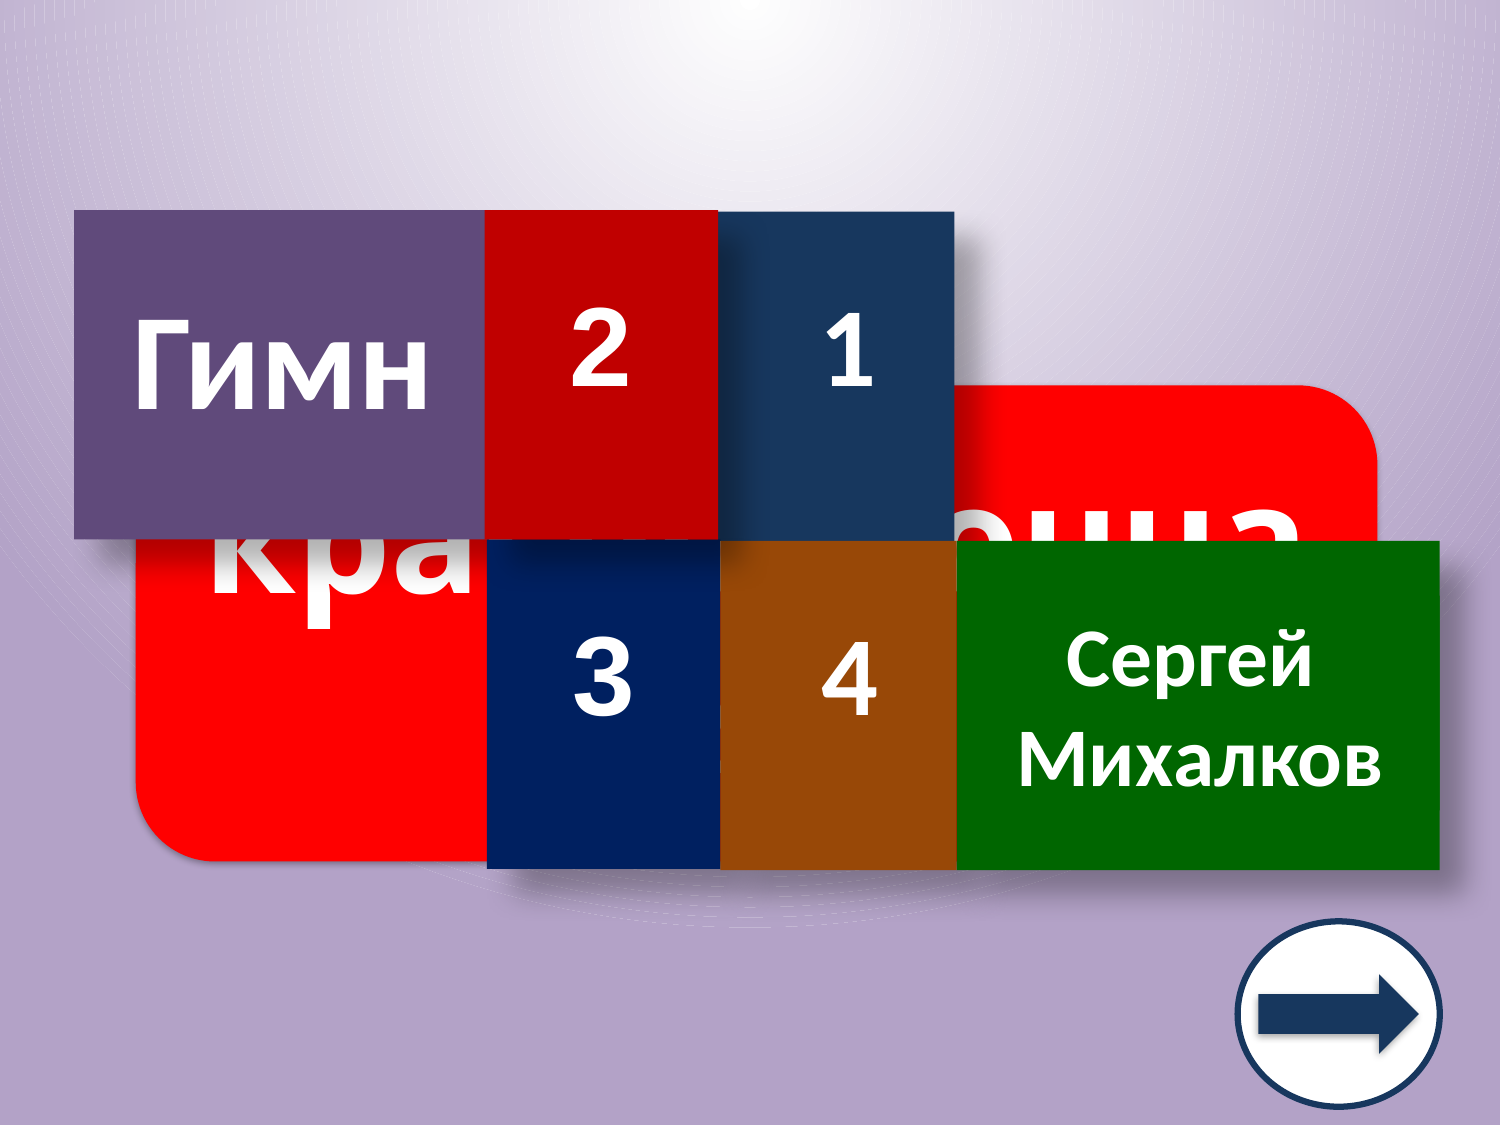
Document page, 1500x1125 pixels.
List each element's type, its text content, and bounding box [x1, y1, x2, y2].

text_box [720, 540, 955, 871]
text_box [484, 209, 719, 540]
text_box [956, 540, 1440, 871]
text_box краснозвонная [135, 583, 481, 862]
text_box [73, 209, 483, 540]
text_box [721, 211, 955, 539]
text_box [486, 548, 715, 870]
text_box краснозвонная [999, 385, 1378, 539]
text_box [1237, 921, 1440, 1107]
